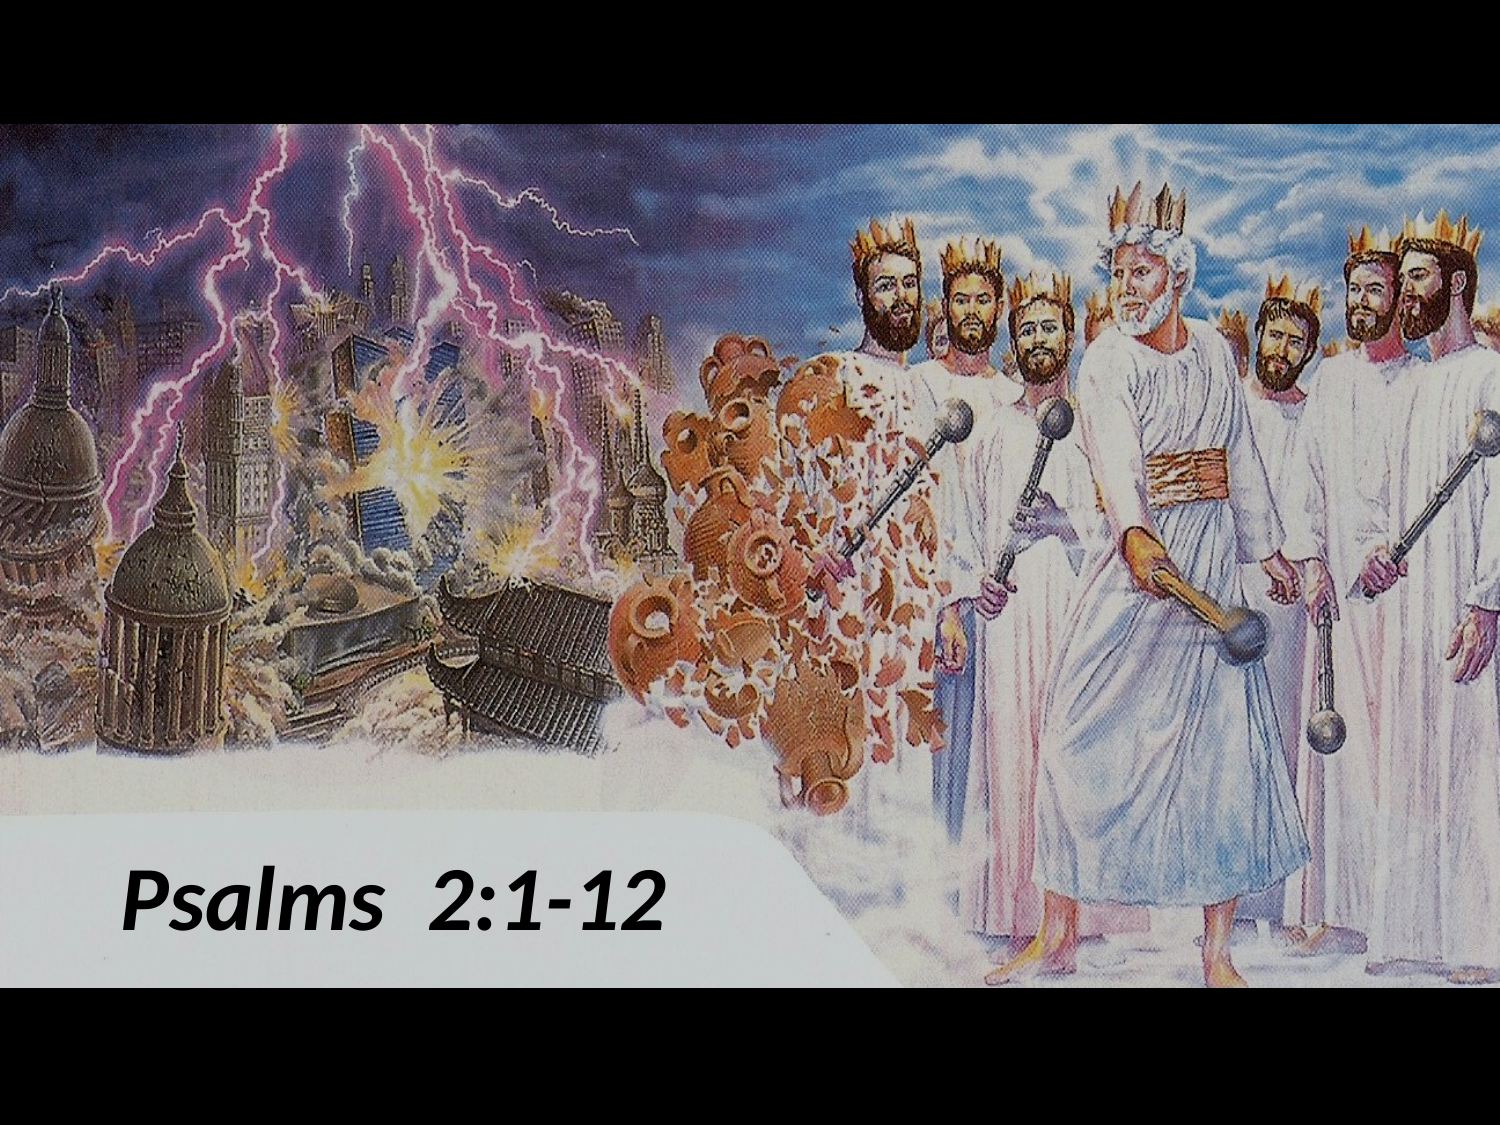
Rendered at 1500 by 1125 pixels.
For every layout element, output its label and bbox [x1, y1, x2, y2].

picture [0, 124, 1500, 988]
